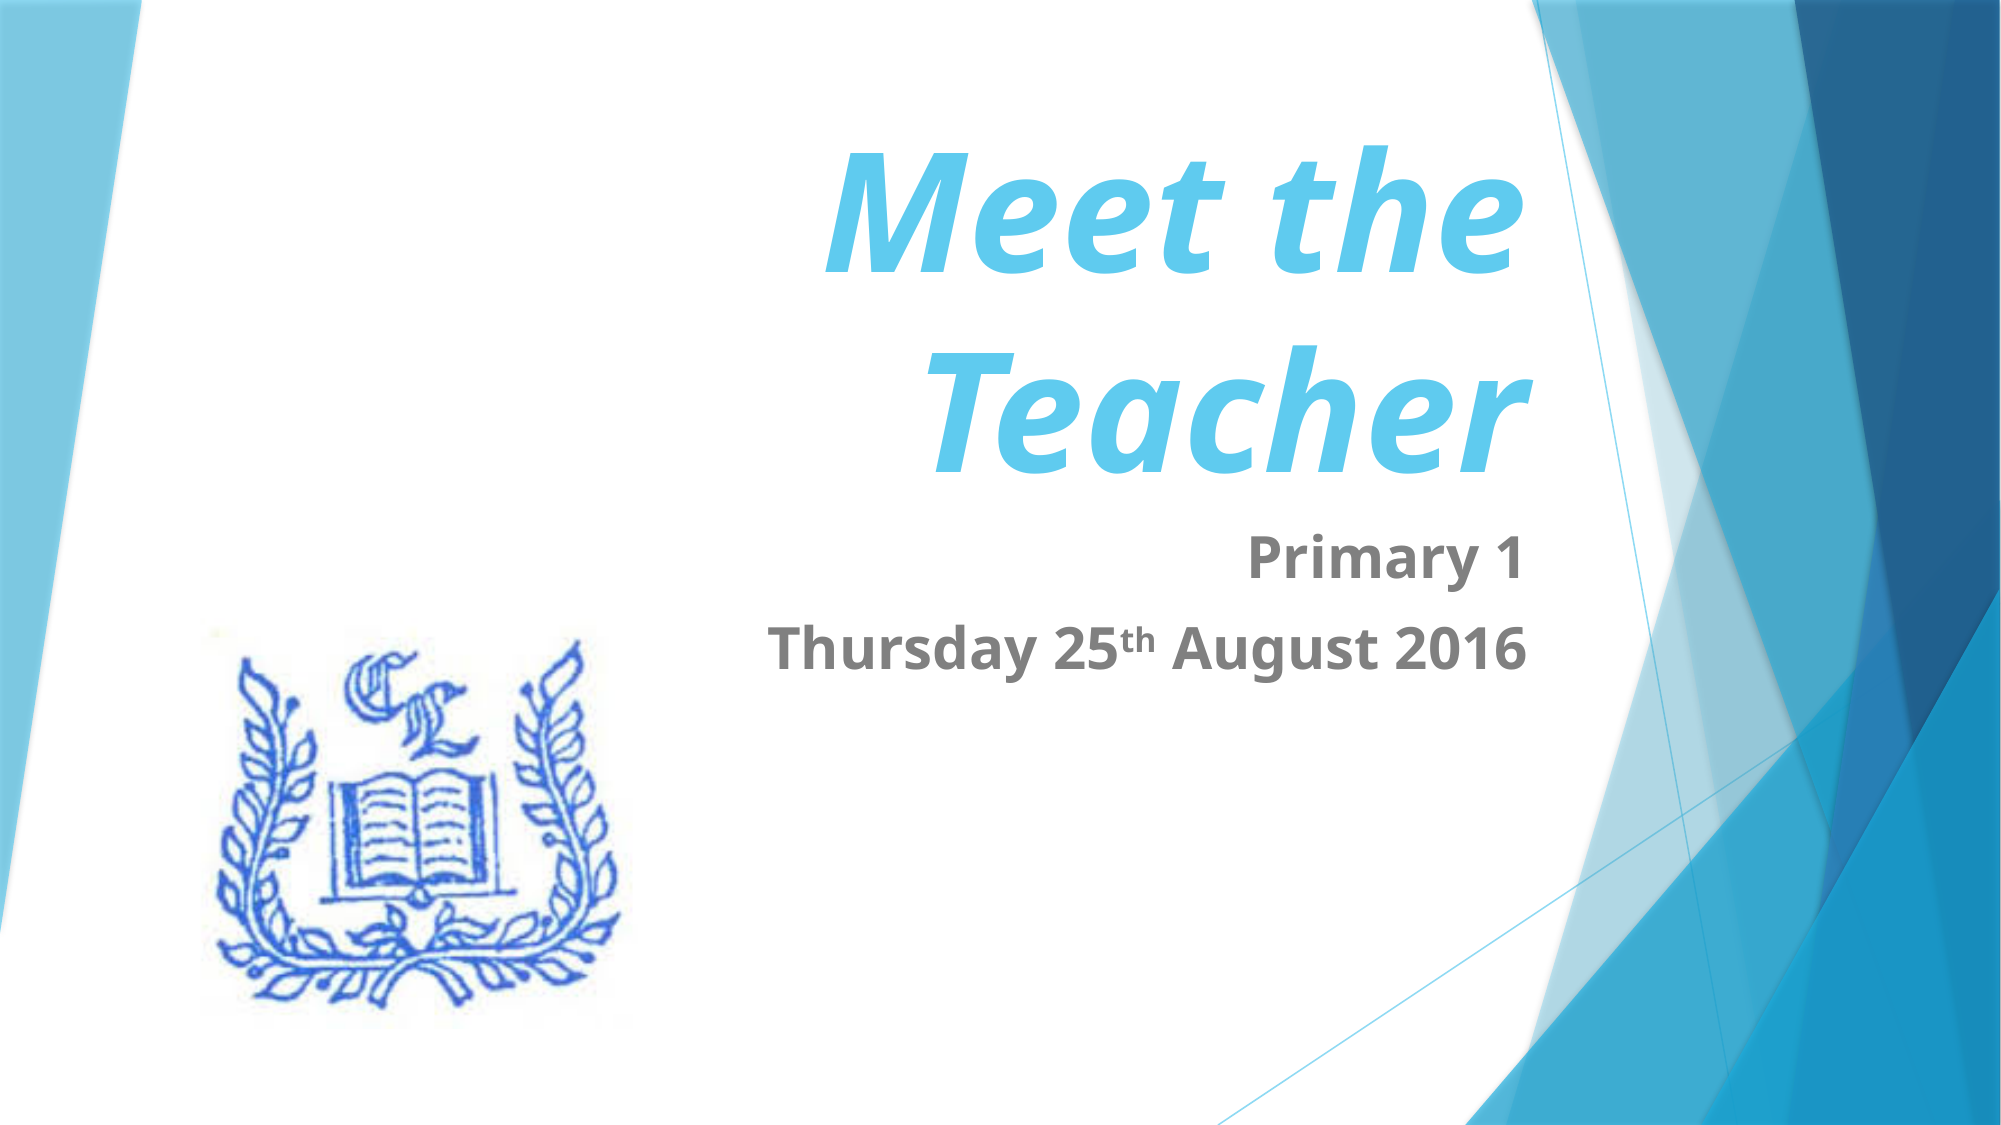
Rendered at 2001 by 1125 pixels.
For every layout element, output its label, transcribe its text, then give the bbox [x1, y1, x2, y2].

picture [147, 602, 653, 1030]
subtitle Primary 1 Thursday 25th August 2016 [268, 513, 1543, 693]
title Meet the Teacher [169, 242, 1543, 513]
